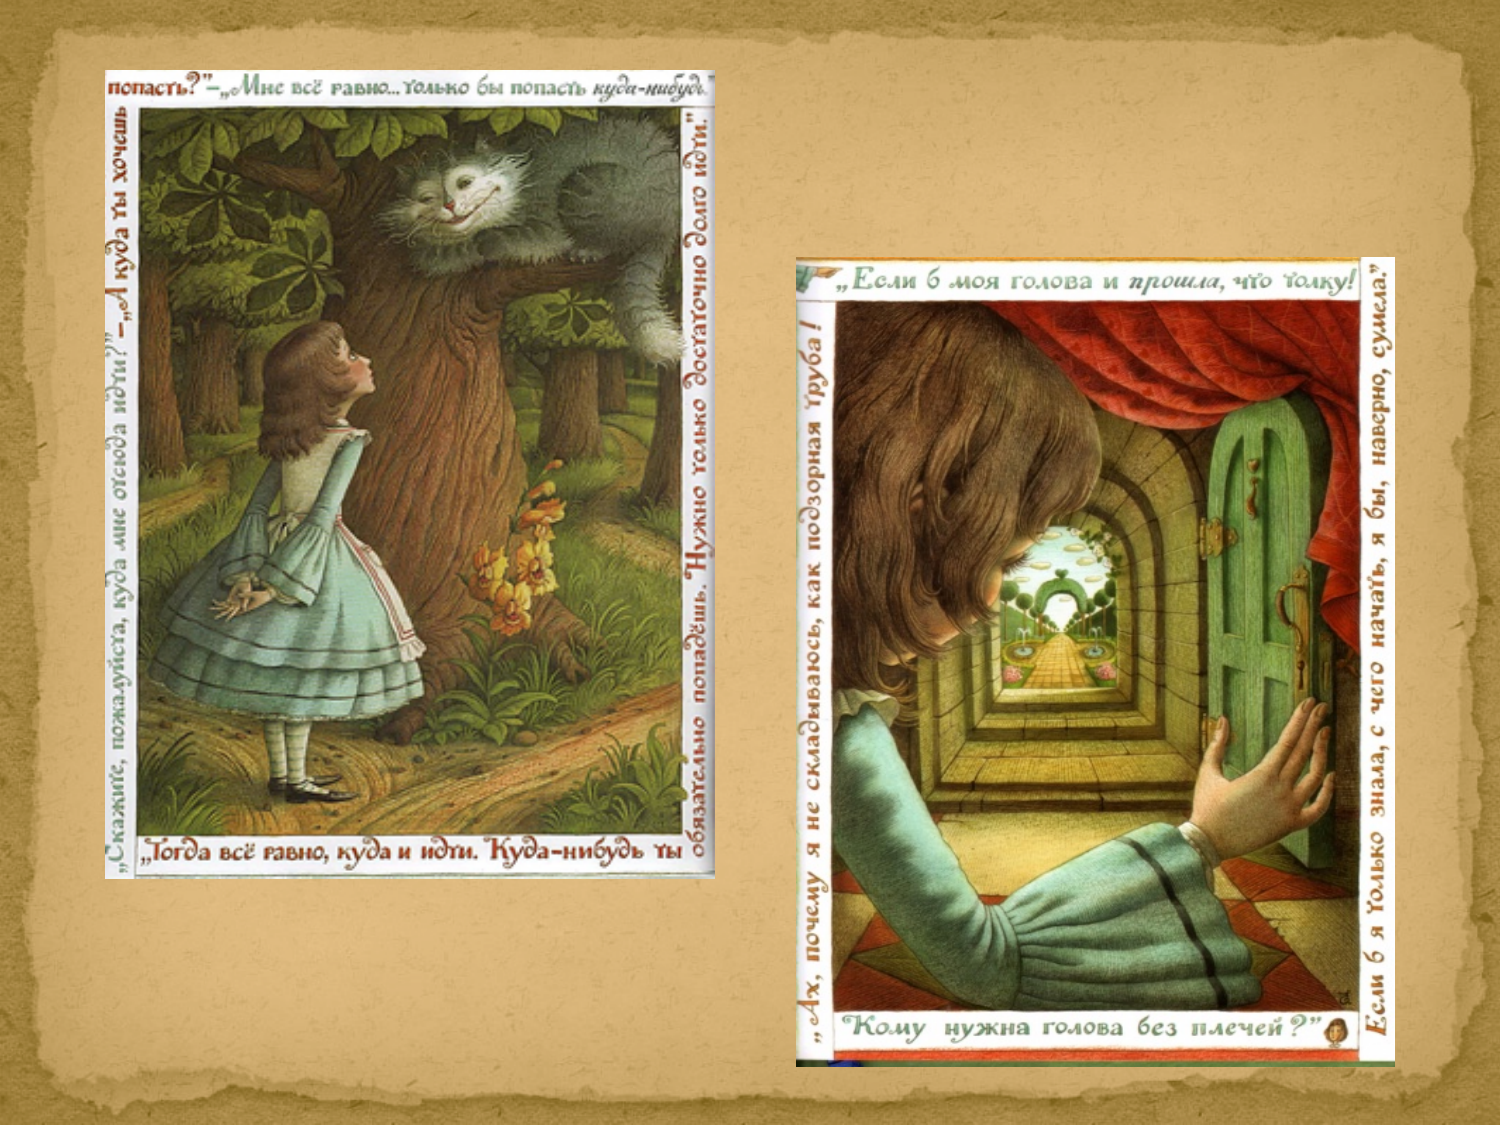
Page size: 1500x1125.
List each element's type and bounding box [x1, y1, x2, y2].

picture [796, 257, 1395, 1067]
picture [105, 70, 715, 879]
